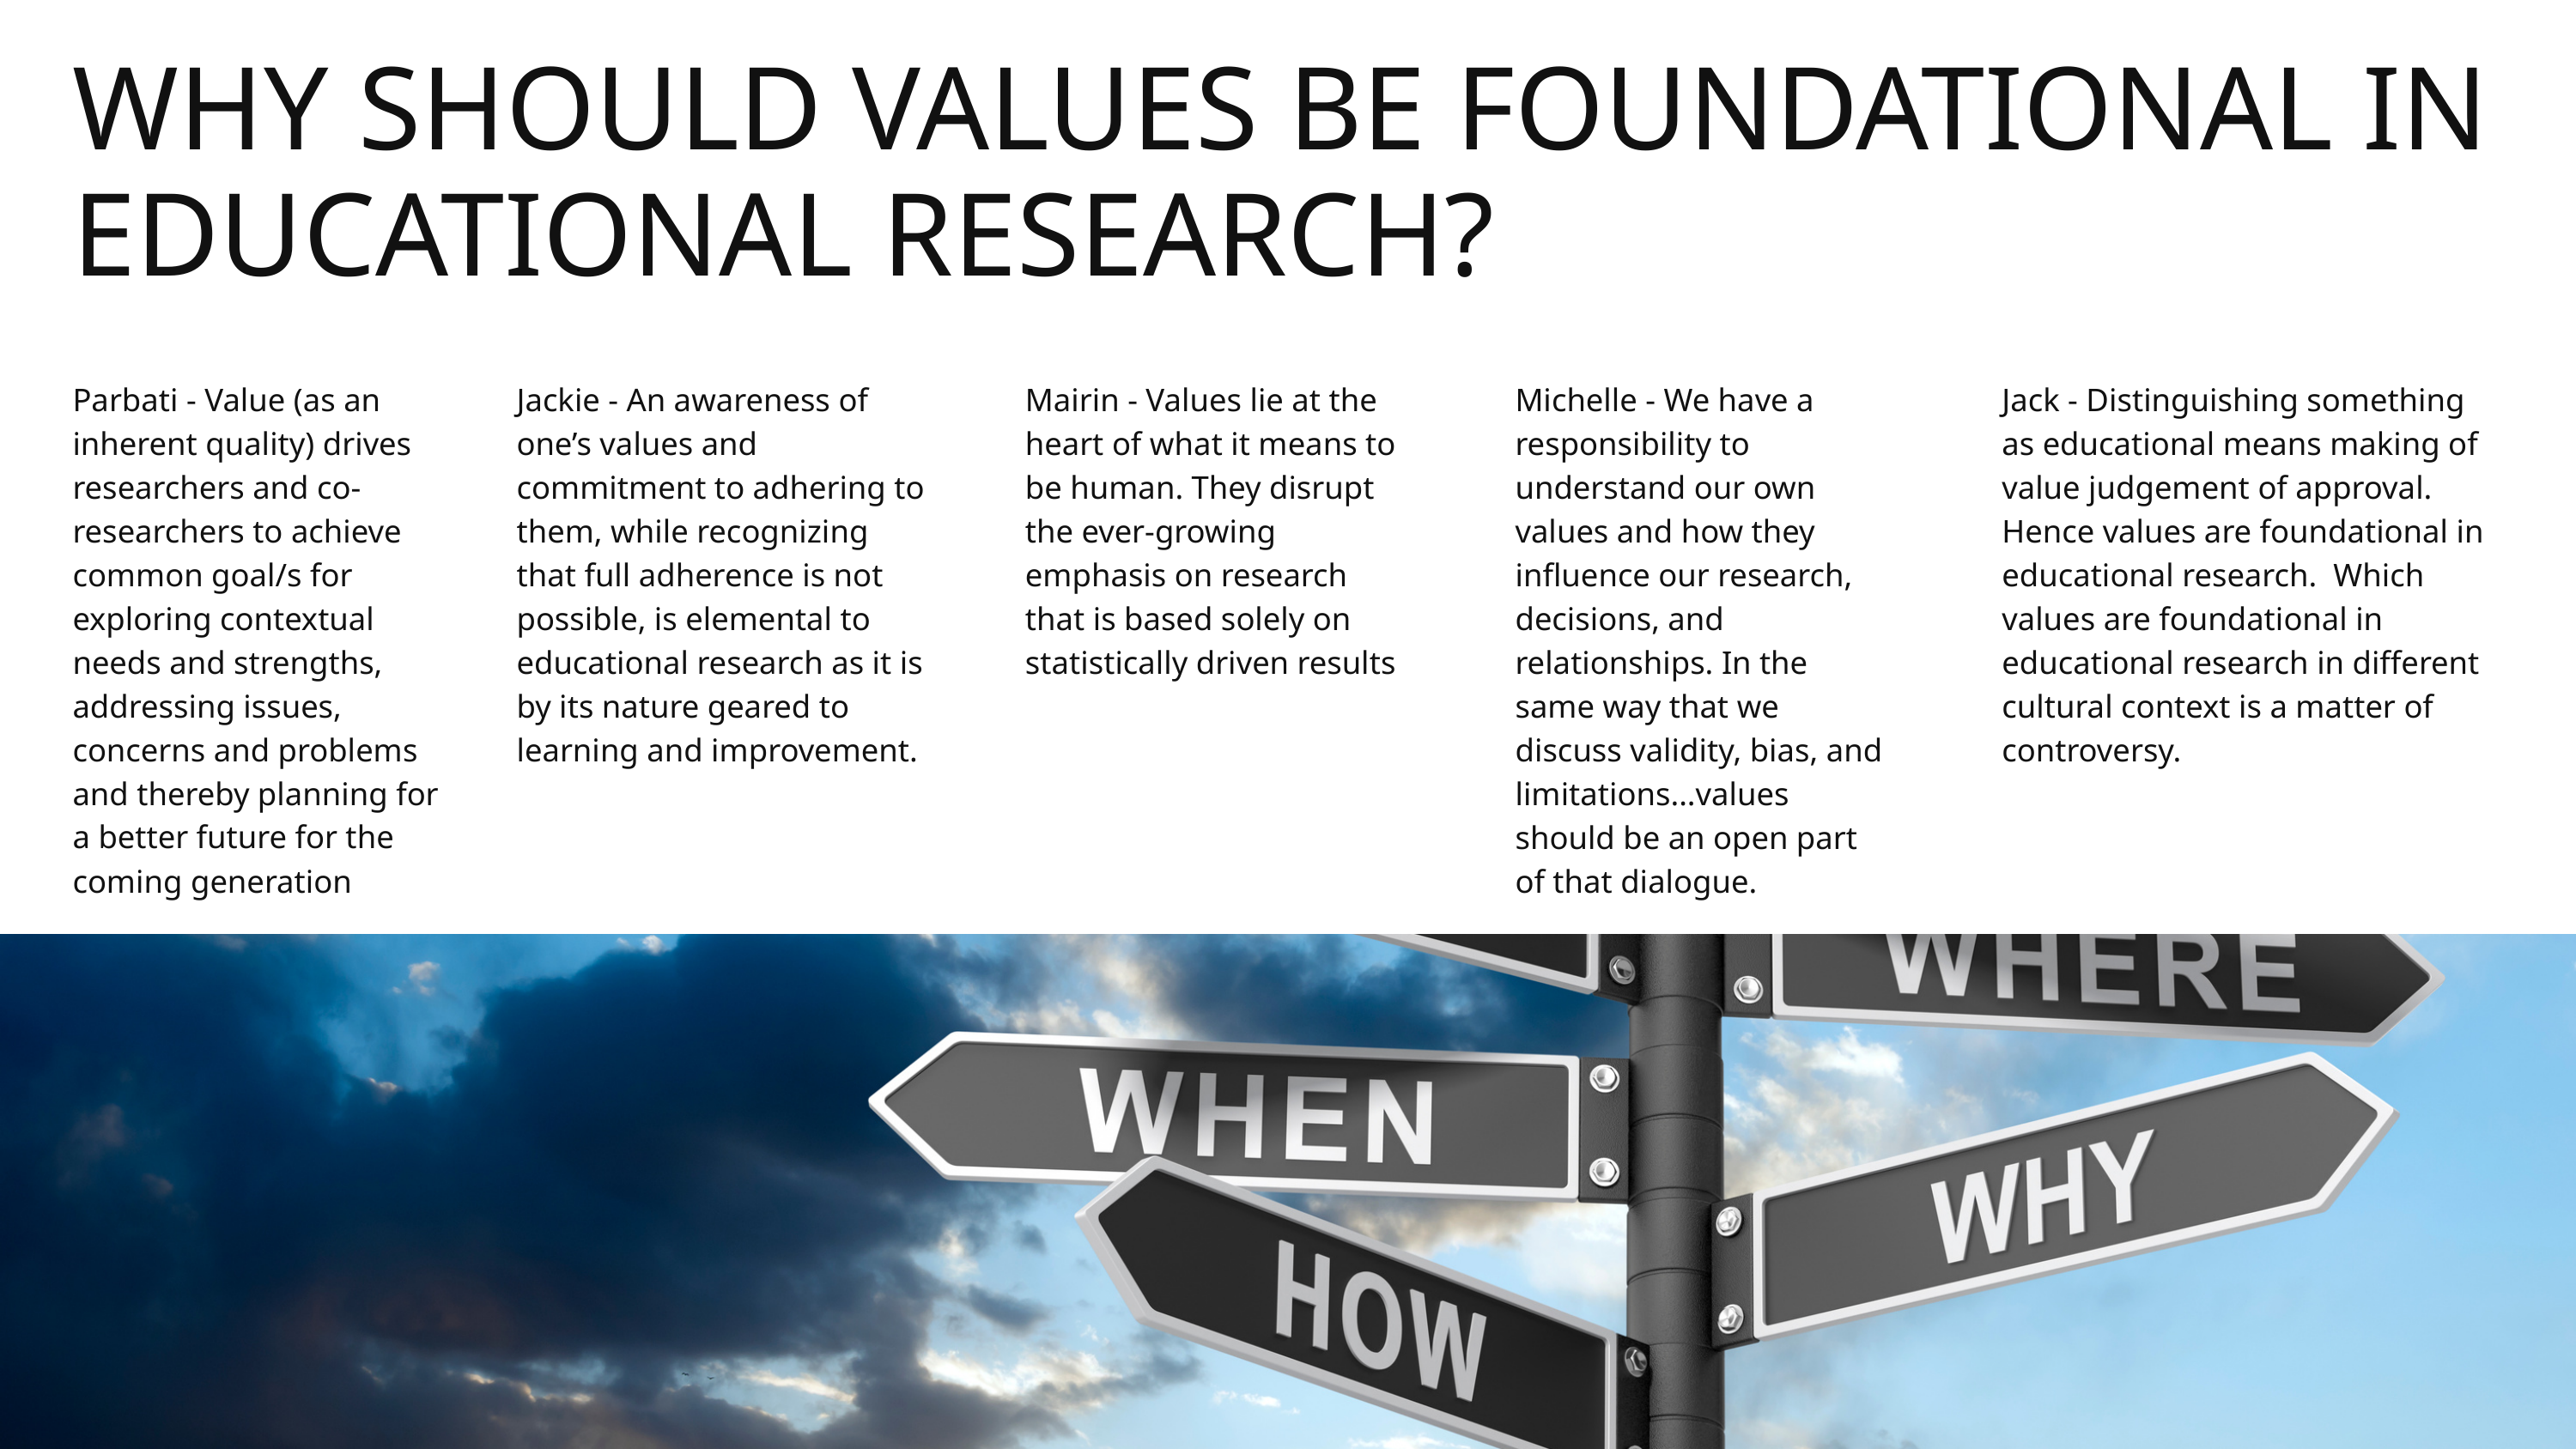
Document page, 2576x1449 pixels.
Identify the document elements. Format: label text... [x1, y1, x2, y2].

text_box WHY SHOULD VALUES BE FOUNDATIONAL IN EDUCATIONAL RESEARCH? [72, 46, 2543, 299]
text_box Jack - Distinguishing something as educational means making of value judgement of approval. Hence values are foundational in educational research. Which values are foundational in educational research in different cultural context is a matter of controversy. [2002, 373, 2491, 768]
text_box Mairin - Values lie at the heart of what it means to be human. They disrupt the ever-growing emphasis on research that is based solely on statistically driven results [1024, 373, 1403, 724]
text_box Parbati - Value (as an inherent quality) drives researchers and co-researchers to achieve common goal/s for exploring contextual needs and strengths, addressing issues, concerns and problems and thereby planning for a better future for the coming generation [72, 373, 461, 900]
text_box Michelle - We have a responsibility to understand our own values and how they influence our research, decisions, and relationships. In the same way that we discuss validity, bias, and limitations...values should be an open part of that dialogue. [1515, 373, 1890, 900]
text_box [0, 934, 2576, 1449]
text_box Jackie - An awareness of one’s values and commitment to adhering to them, while recognizing that full adherence is not possible, is elemental to educational research as it is by its nature geared to learning and improvement. [516, 373, 929, 768]
